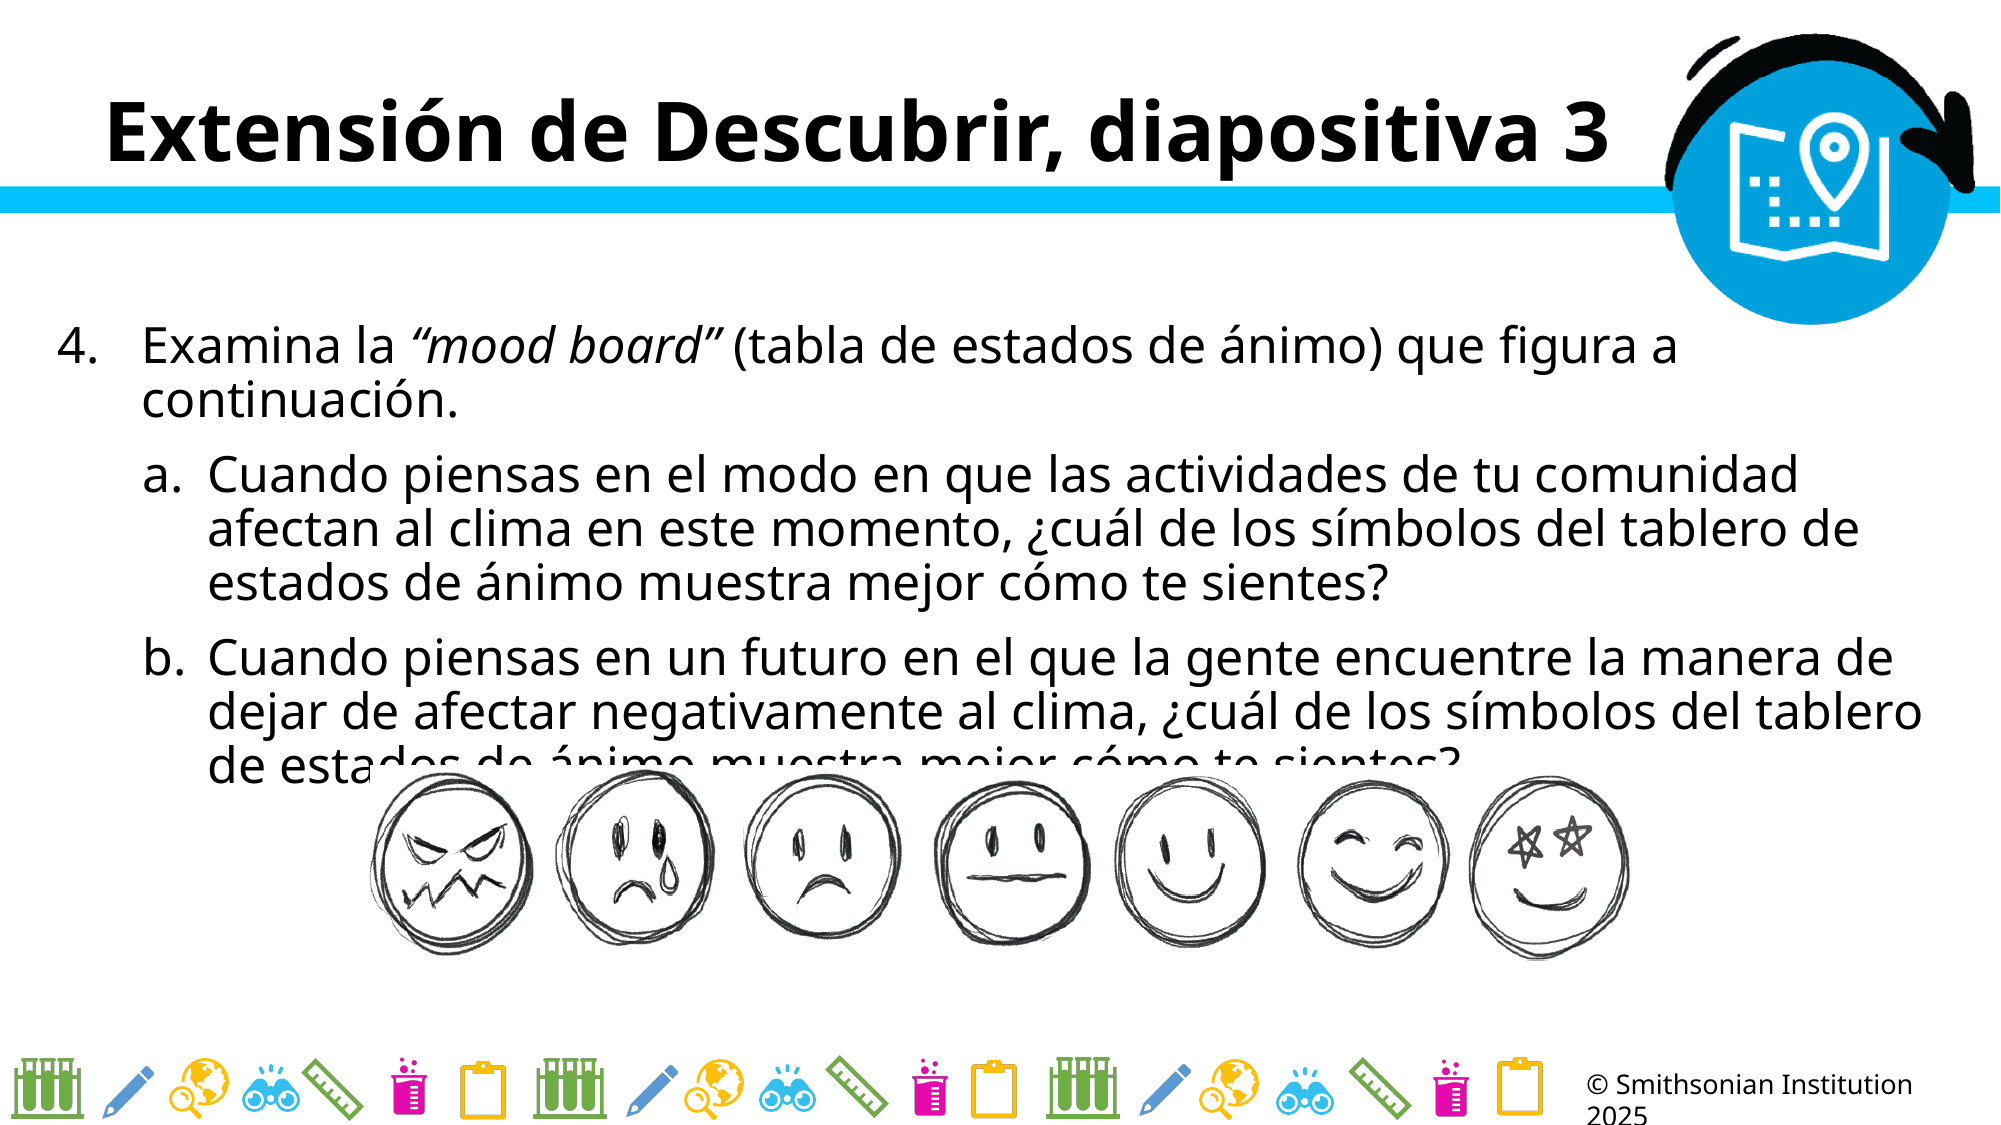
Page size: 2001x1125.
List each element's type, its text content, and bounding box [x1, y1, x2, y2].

picture [1770, 177, 1779, 187]
picture [908, 1056, 951, 1118]
picture [1276, 1067, 1334, 1115]
picture [1770, 197, 1779, 206]
picture [448, 1055, 518, 1125]
picture [1870, 214, 2000, 326]
picture [8, 1049, 87, 1125]
picture [1810, 217, 1819, 226]
picture [242, 1056, 366, 1123]
picture [1134, 1059, 1196, 1121]
text_box Examina la “mood board” (tabla de estados de ánimo) que figura a continuación. a. Cuando piensas en el modo en que las actividades de tu comunidad afectan al clima en este momento, ¿cuál de los símbolos del tablero de estados de ánimo muestra mejor cómo te sientes? b. Cuando piensas en un futuro en el que la gente encuentre la manera de dejar de afectar negativamente al clima, ¿cuál de los símbolos del tablero de estados de ánimo muestra mejor cómo te sientes? [42, 313, 1961, 997]
picture [1730, 122, 1888, 261]
picture [387, 1055, 431, 1117]
picture [621, 1060, 683, 1122]
picture [1346, 1055, 1414, 1122]
picture [759, 1064, 816, 1112]
picture [1790, 217, 1799, 226]
picture [1750, 177, 1759, 187]
picture [1043, 1048, 1123, 1125]
picture [169, 1058, 229, 1119]
picture [1199, 1059, 1259, 1120]
picture [1485, 1051, 1555, 1121]
picture [684, 1059, 744, 1120]
picture [1630, 214, 1752, 313]
title Extensión de Descubrir, diapositiva 3 [88, 60, 1647, 187]
picture [1830, 217, 1839, 226]
picture [1429, 1057, 1472, 1119]
picture [1630, 3, 2000, 192]
picture [959, 1054, 1029, 1124]
picture [370, 765, 1630, 961]
picture [97, 1061, 159, 1124]
picture [823, 1053, 891, 1120]
picture [1800, 113, 1869, 212]
picture [1770, 217, 1779, 226]
picture [530, 1049, 610, 1125]
